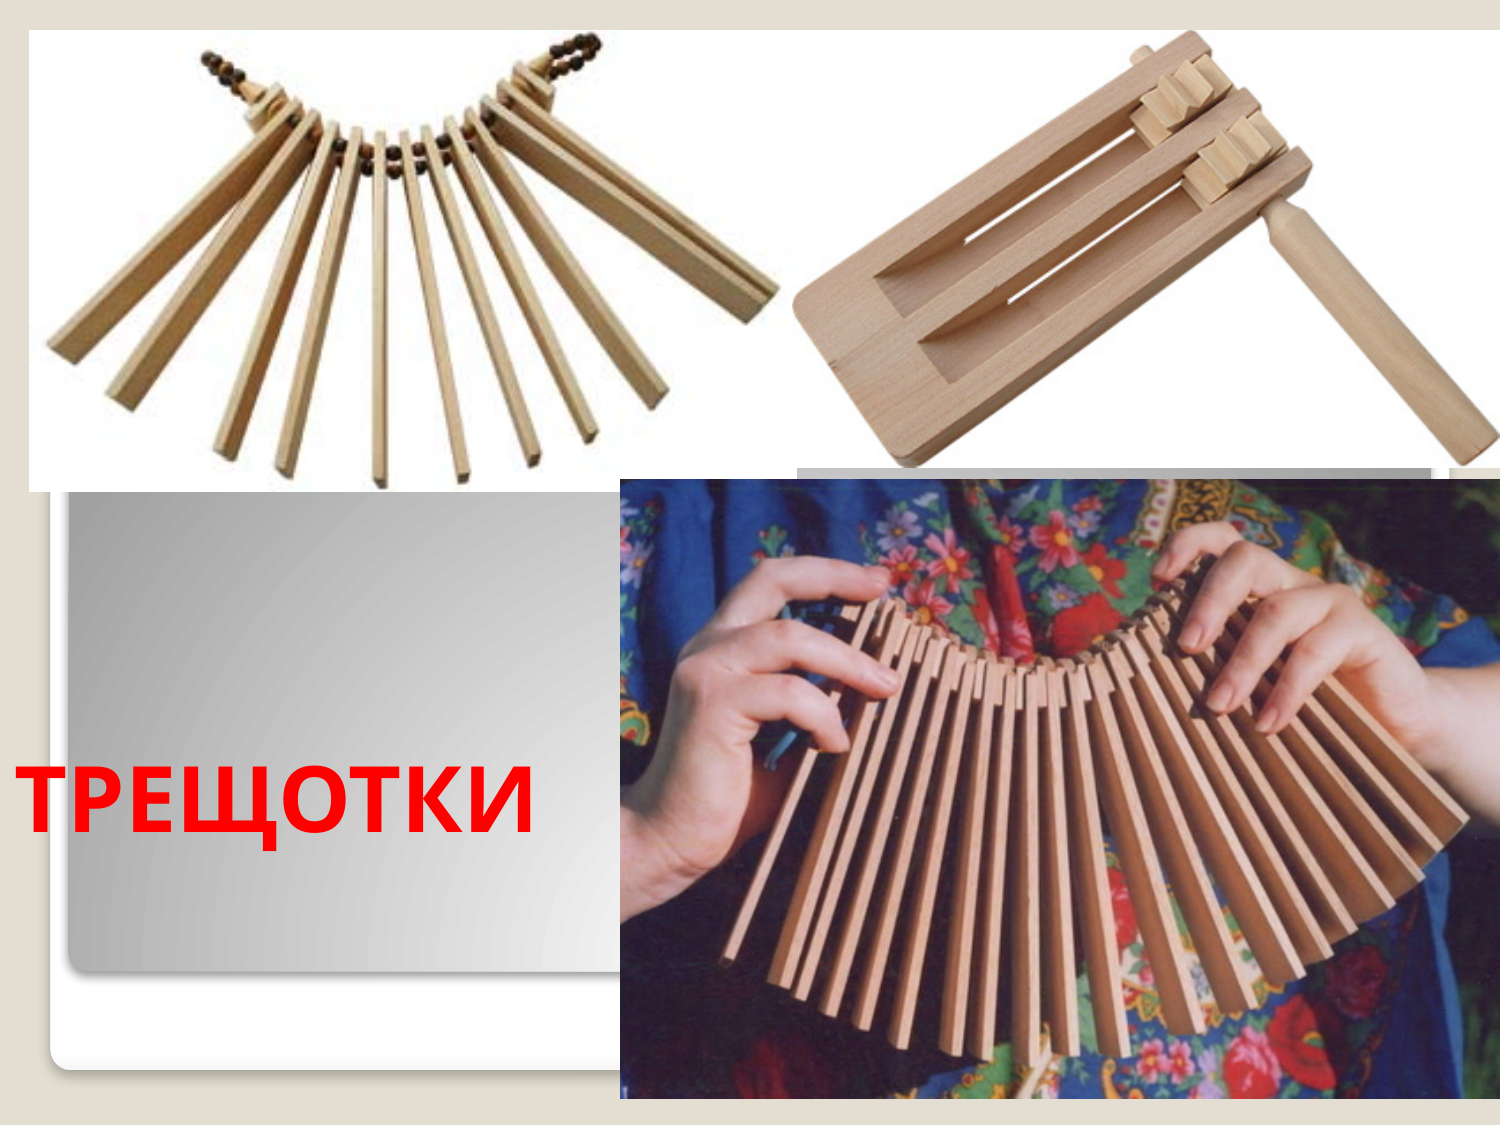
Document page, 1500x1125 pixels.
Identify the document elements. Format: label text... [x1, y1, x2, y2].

title ТРЕЩОТКИ [0, 609, 612, 858]
picture [29, 30, 1500, 1099]
